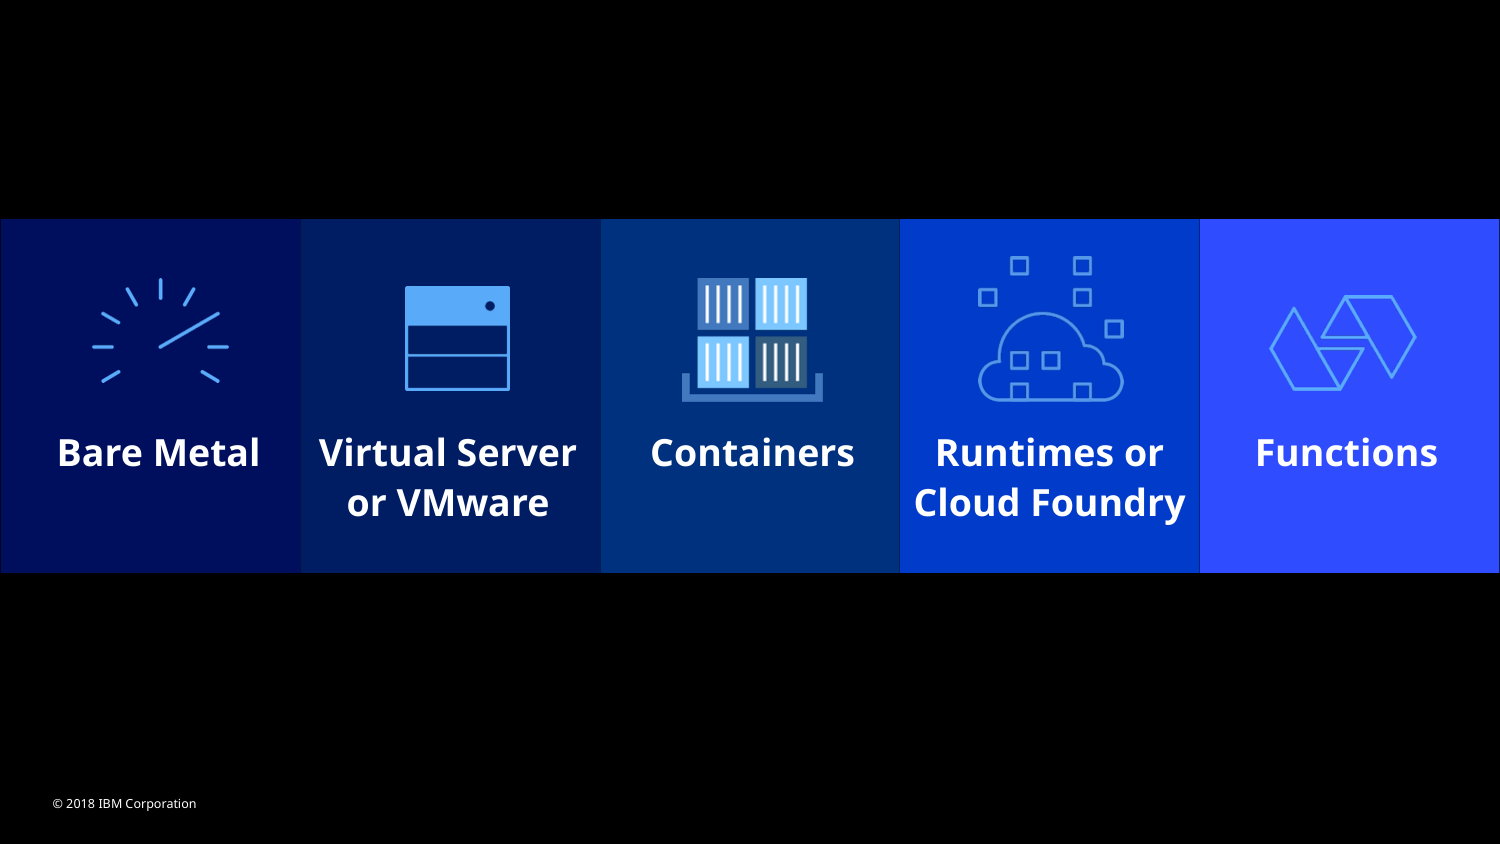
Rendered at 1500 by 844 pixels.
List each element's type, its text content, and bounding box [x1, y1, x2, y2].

picture [405, 286, 510, 392]
text_box Functions [1239, 424, 1454, 613]
picture [92, 278, 230, 383]
text_box Virtual Server or VMware [317, 424, 580, 613]
footer © 2018 IBM Corporation [37, 791, 1088, 815]
text_box Bare Metal [52, 424, 266, 613]
text_box Containers [646, 424, 860, 613]
text_box [900, 219, 1200, 573]
picture [682, 278, 824, 403]
picture [978, 256, 1124, 402]
text_box [0, 219, 300, 573]
text_box Runtimes or Cloud Foundry [905, 424, 1194, 613]
text_box [1200, 219, 1500, 573]
text_box [600, 219, 900, 573]
picture [1269, 295, 1417, 391]
text_box [300, 219, 600, 573]
